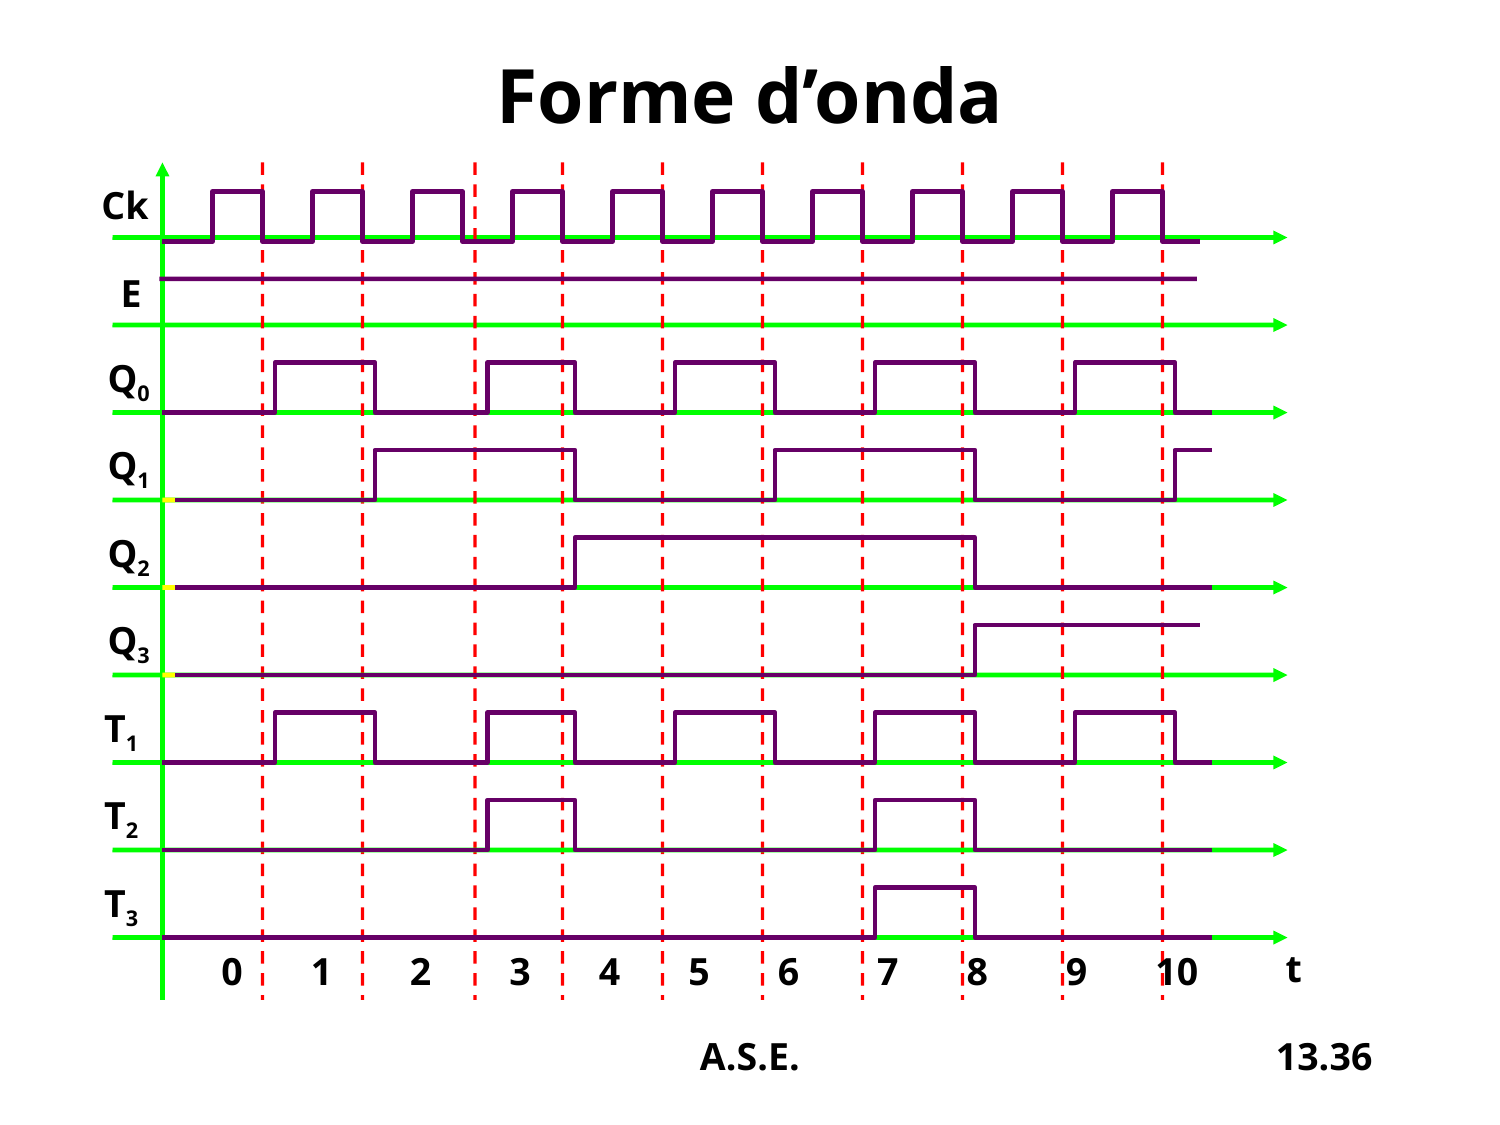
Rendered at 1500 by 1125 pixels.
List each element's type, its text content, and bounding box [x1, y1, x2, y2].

text_box [1275, 931, 1287, 937]
text_box Q3 [75, 609, 183, 676]
text_box [1213, 581, 1288, 594]
text_box [162, 362, 1213, 413]
text_box [162, 800, 1213, 851]
slide_number 13.36 [1074, 1024, 1388, 1101]
text_box [174, 450, 1213, 501]
text_box [174, 624, 1201, 676]
text_box T2 [67, 784, 175, 851]
text_box t [1261, 937, 1317, 998]
text_box [162, 712, 1213, 763]
text_box [175, 537, 1213, 588]
text_box Q2 [75, 522, 183, 588]
text_box [1175, 493, 1288, 507]
footer A.S.E. [512, 1024, 988, 1101]
text_box [162, 887, 1213, 938]
text_box T1 [67, 697, 175, 763]
list [24, 162, 1476, 988]
text_box [1213, 756, 1288, 769]
title Forme d’onda [24, 24, 1476, 162]
text_box Q1 [75, 434, 183, 501]
text_box T3 [67, 872, 175, 938]
text_box [975, 843, 1288, 857]
text_box [1163, 668, 1288, 682]
text_box [162, 191, 1200, 242]
text_box 0 1 2 3 4 5 6 7 8 9 10 [206, 940, 1364, 1001]
